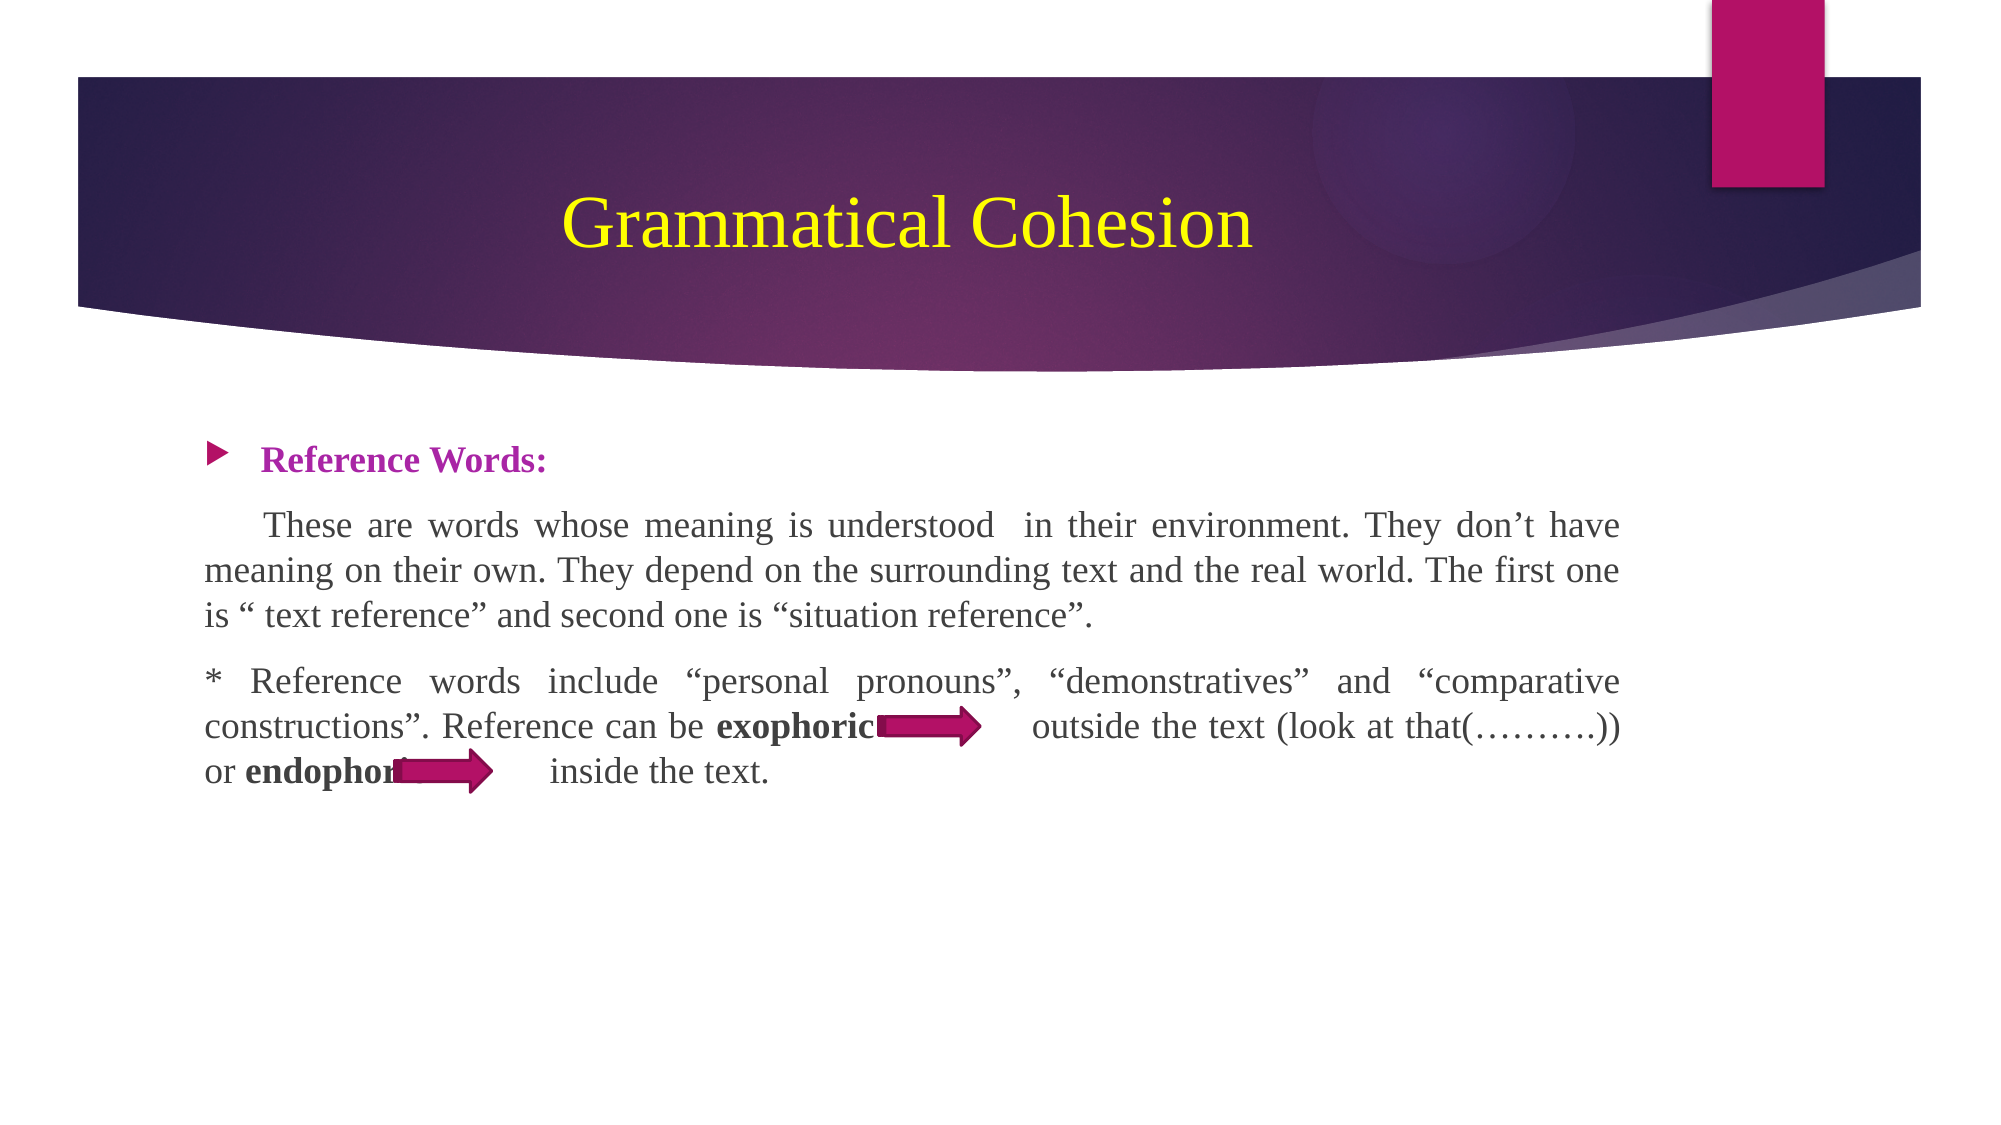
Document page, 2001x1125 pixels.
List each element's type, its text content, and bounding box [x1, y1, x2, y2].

list Reference Words: These are words whose meaning is understood in their environment. They don’t have meaning on their own. They depend on the surrounding text and the real world. The first one is “ text reference” and second one is “situation reference”. * Reference words include “personal pronouns”, “demonstratives” and “comparative constructions”. Reference can be exophoric outside the text (look at that(……….)) or endophoric inside the text. [189, 427, 1638, 988]
title Grammatical Cohesion [189, 159, 1627, 276]
text_box [877, 705, 982, 747]
text_box [393, 748, 493, 794]
